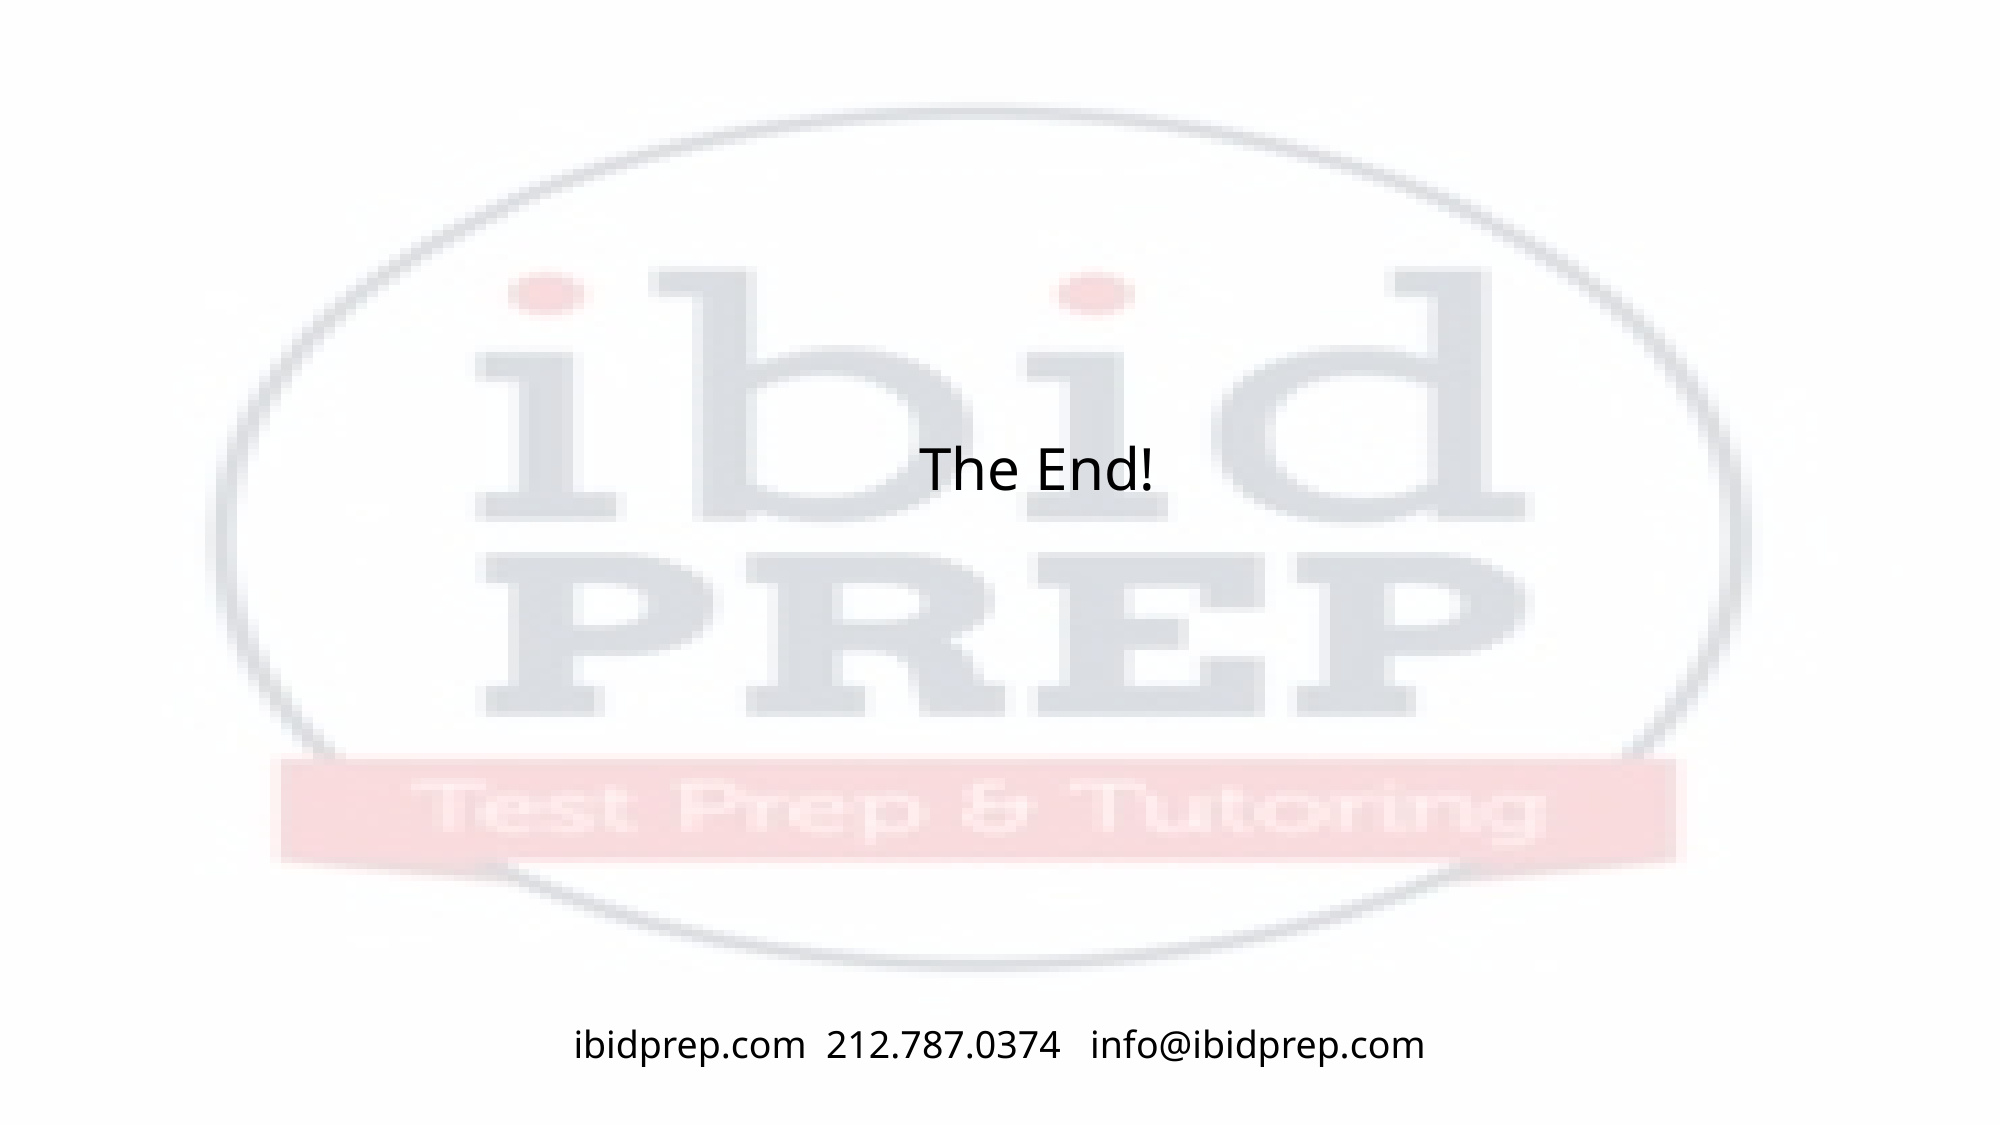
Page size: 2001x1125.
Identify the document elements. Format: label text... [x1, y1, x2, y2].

list The End! [137, 205, 1863, 1044]
